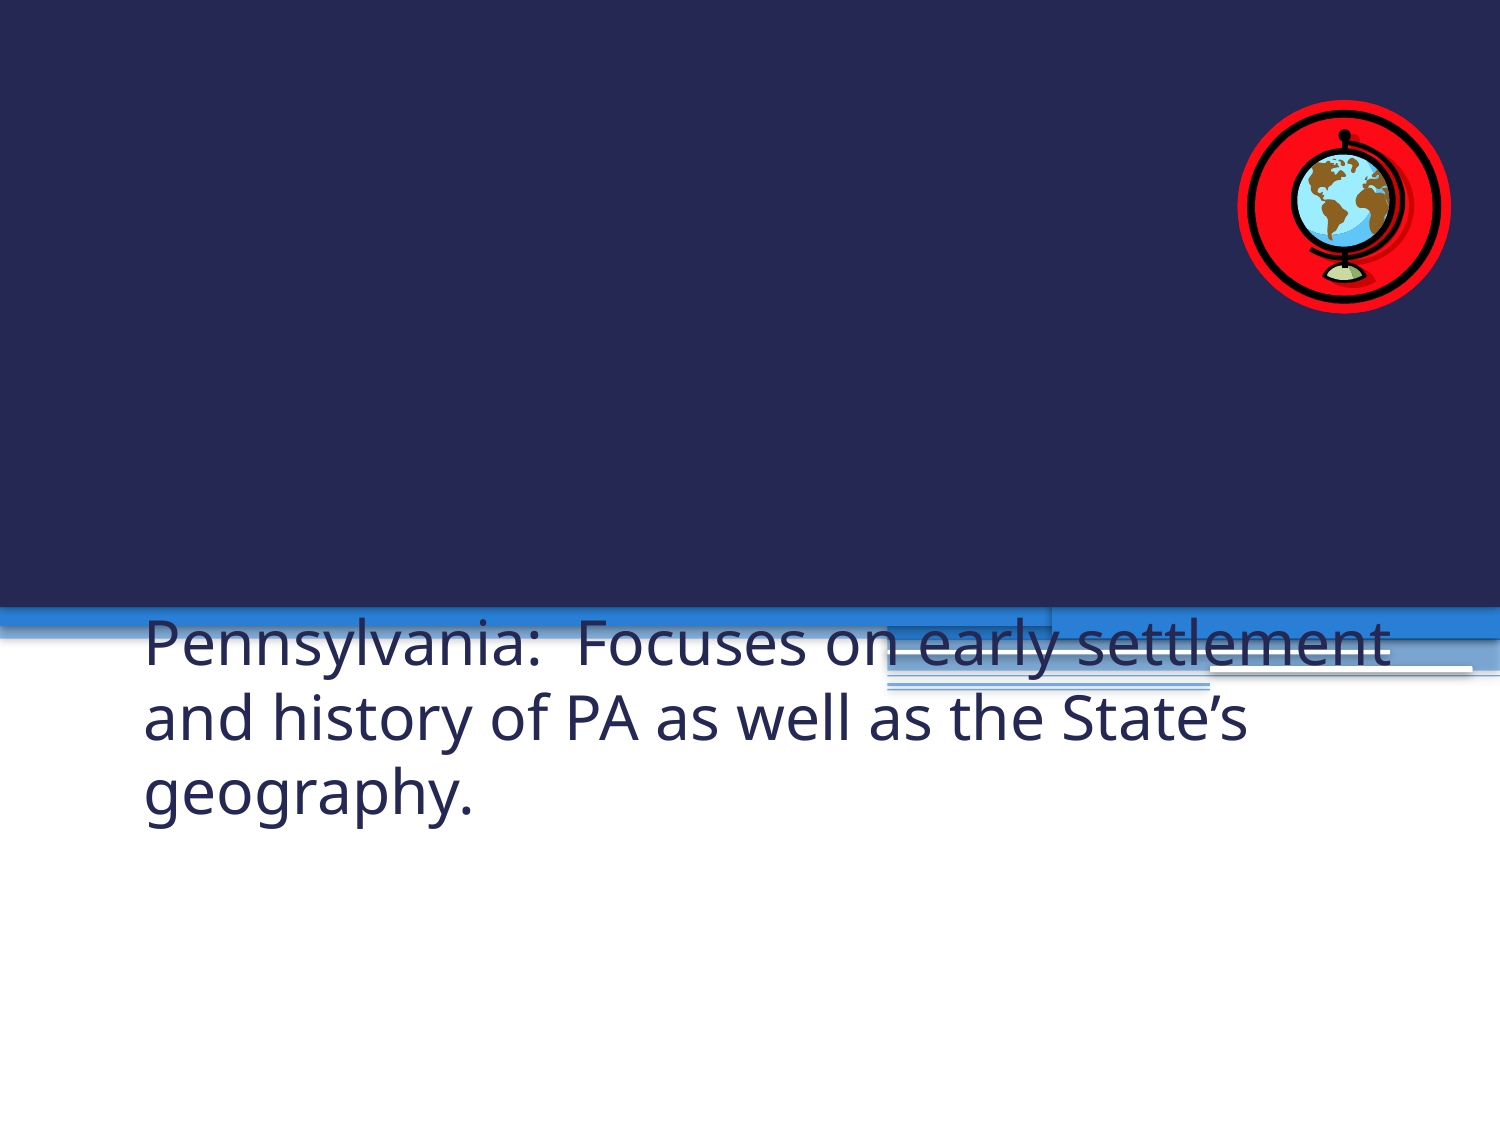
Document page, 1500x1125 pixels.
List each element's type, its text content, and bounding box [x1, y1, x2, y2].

picture [1237, 99, 1452, 314]
title Social Studies Curriculum [50, 712, 1325, 954]
subtitle Social Studies Alive: Focuses on the geography of the five regions of the U.S.A. Pennsylvania: Focuses on early settlement and history of PA as well as the State’s geography. [118, 362, 1456, 838]
